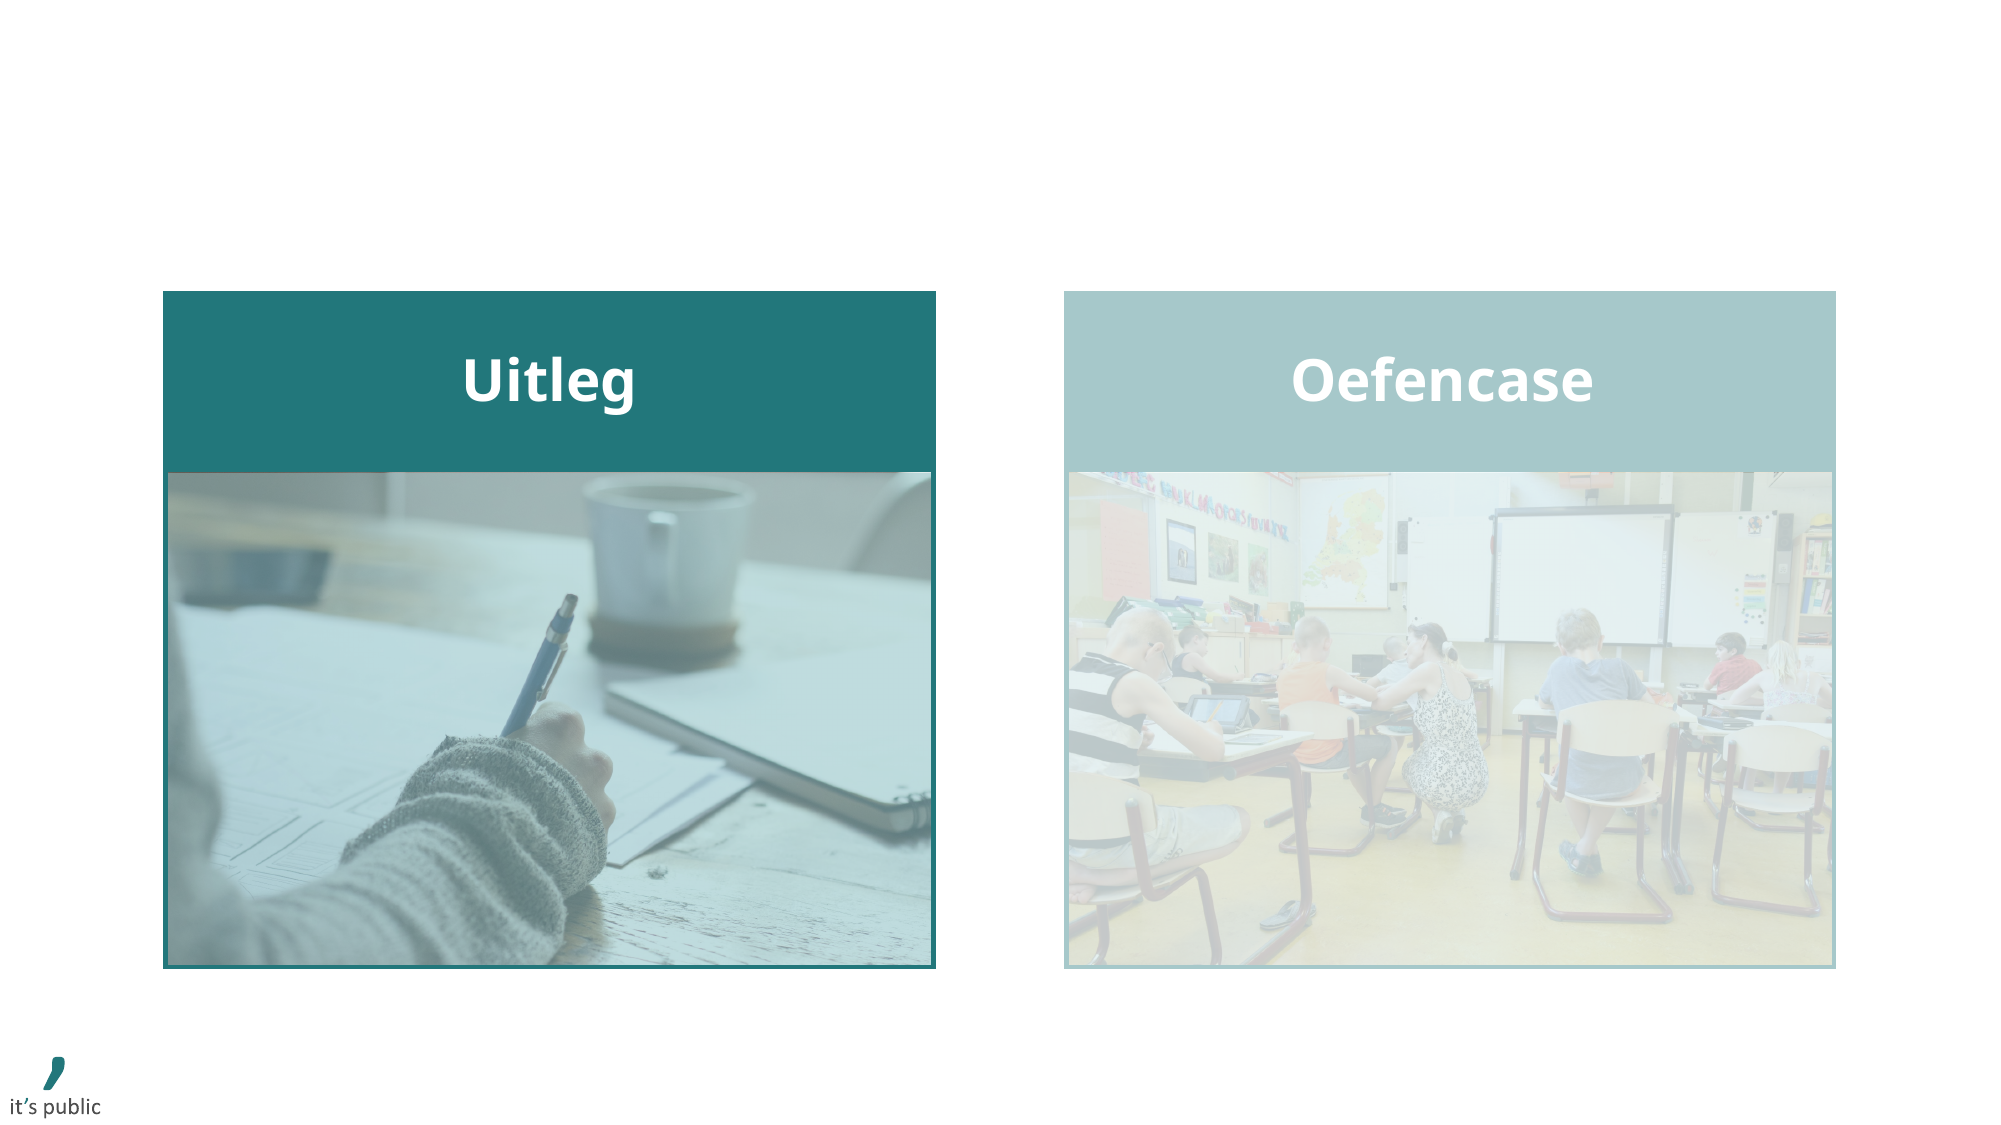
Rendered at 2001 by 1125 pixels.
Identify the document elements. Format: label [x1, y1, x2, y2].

picture [1066, 472, 1835, 968]
text_box [1055, 261, 1892, 985]
text_box [165, 292, 934, 472]
picture [165, 472, 934, 968]
